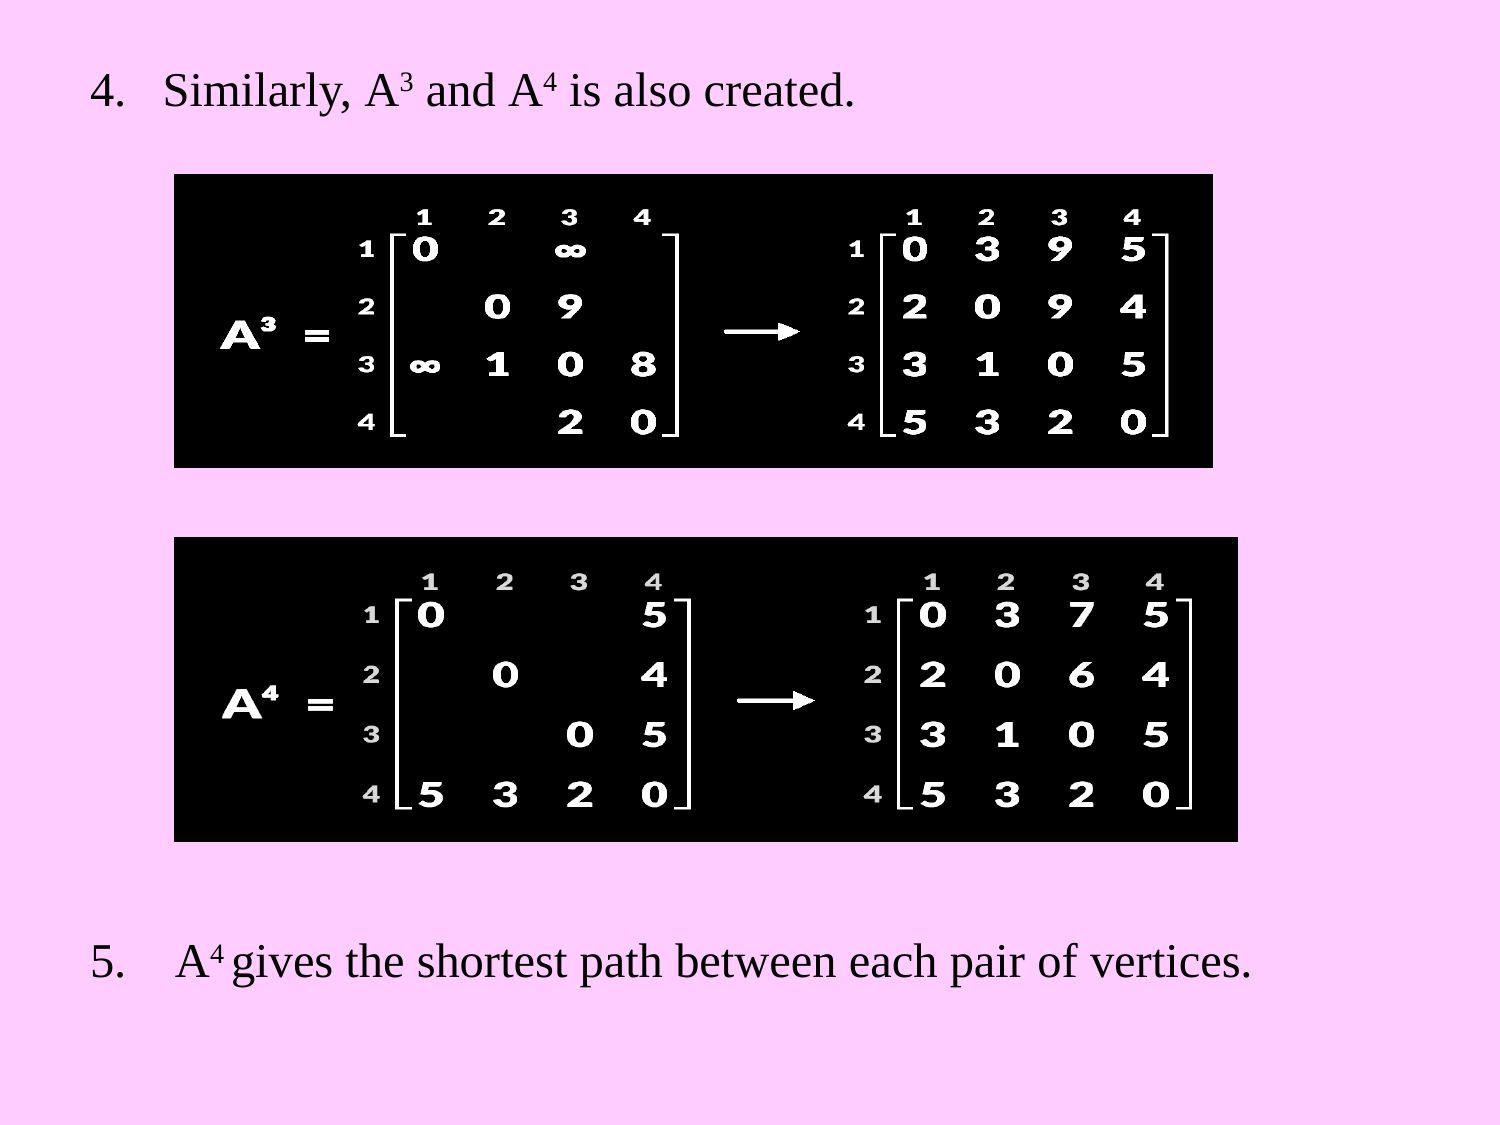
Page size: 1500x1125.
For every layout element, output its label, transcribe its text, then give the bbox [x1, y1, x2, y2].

picture [174, 537, 1238, 842]
picture [174, 174, 1213, 468]
list Similarly, A3 and A4 is also created. A4 gives the shortest path between each pair of vertices. [75, 50, 1425, 1005]
